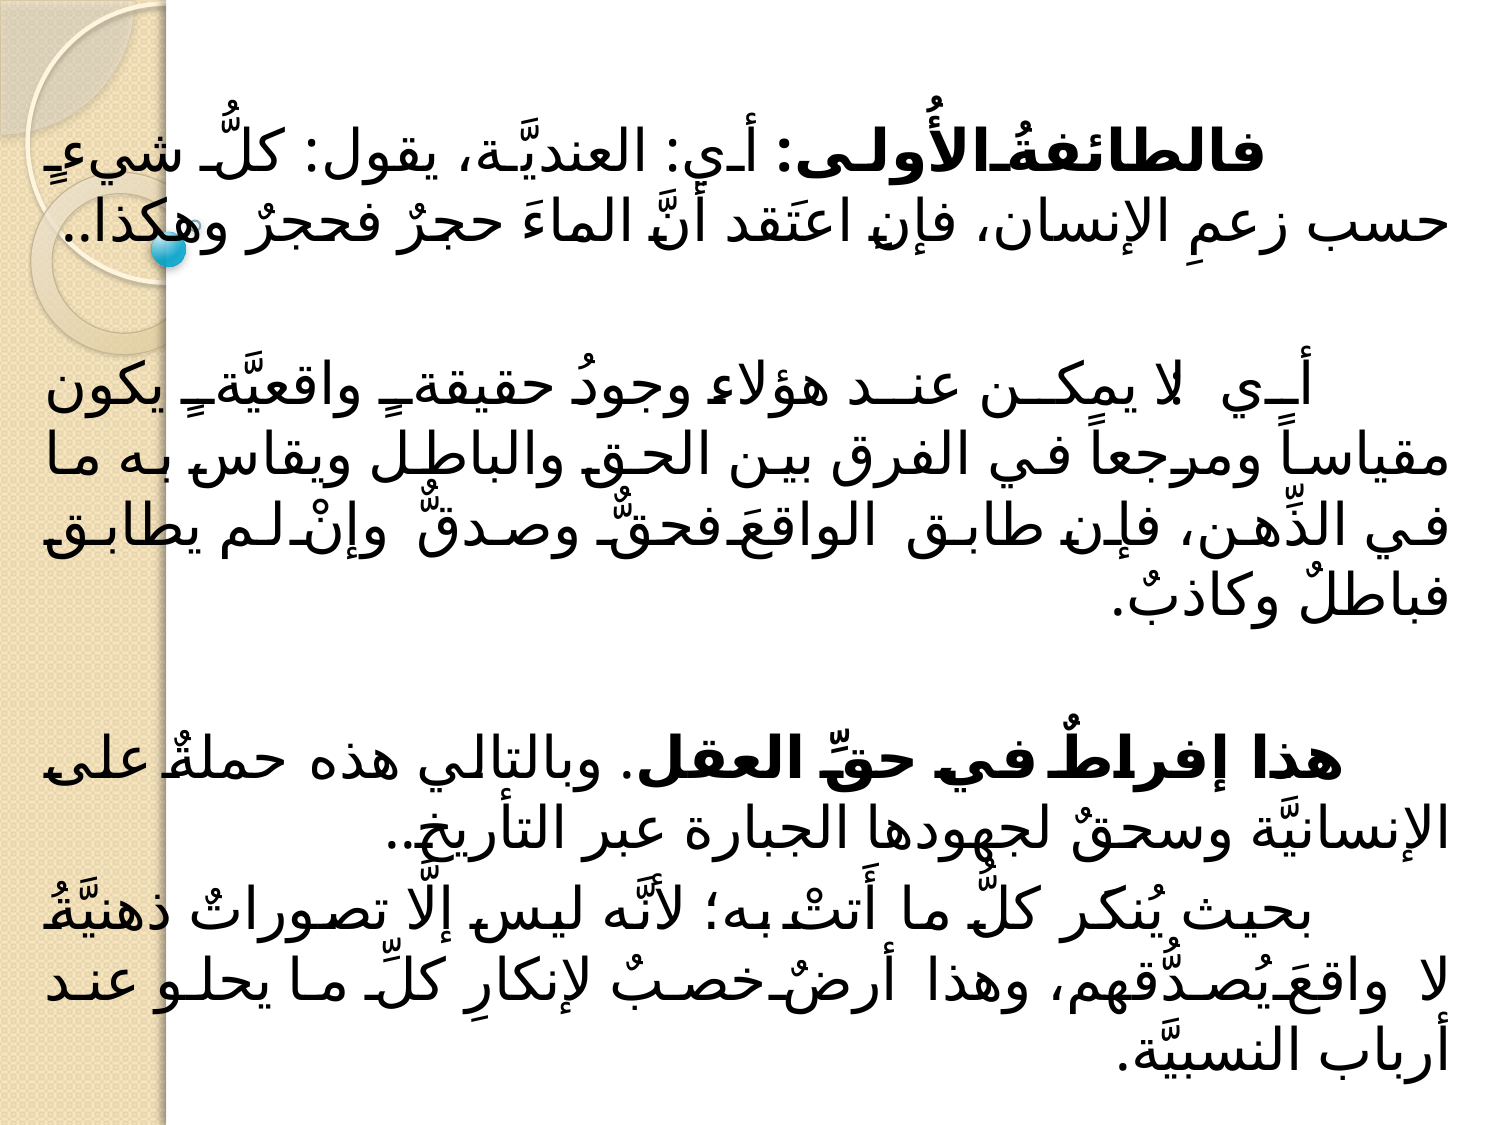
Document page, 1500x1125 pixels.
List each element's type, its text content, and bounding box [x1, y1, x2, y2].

subtitle فالطائفةُ الأُولى: أي: العنديَّة، يقول: كلُّ شيءٍ حسب زعمِ الإنسان، فإنِ اعتَقد أنَّ الماءَ حجرٌ فحجرٌ وهكذا.. أي: لا يمكن عند هؤلاء وجودُ حقيقةٍ واقعيَّةٍ يكون مقياساً ومرجعاً في الفرق بين الحق والباطل ويقاس به ما في الذِّهن، فإن طابق الواقعَ فحقٌّ وصدقٌّ وإنْ لم يطابق فباطلٌ وكاذبٌ. هذا إفراطٌ في حقِّ العقل. وبالتالي هذه حملةٌ على الإنسانيَّة وسحقٌ لجهودها الجبارة عبر التأريخ.. بحيث يُنكَر كلُّ ما أَتتْ به؛ لأنَّه ليس إلَّا تصوراتٌ ذهنيَّةُ لا واقعَ يُصدُّقهم، وهذا أرضٌ خصبٌ لإنكارِ كلِّ ما يحلو عند أرباب النسبيَّة. [29, 30, 1471, 1106]
